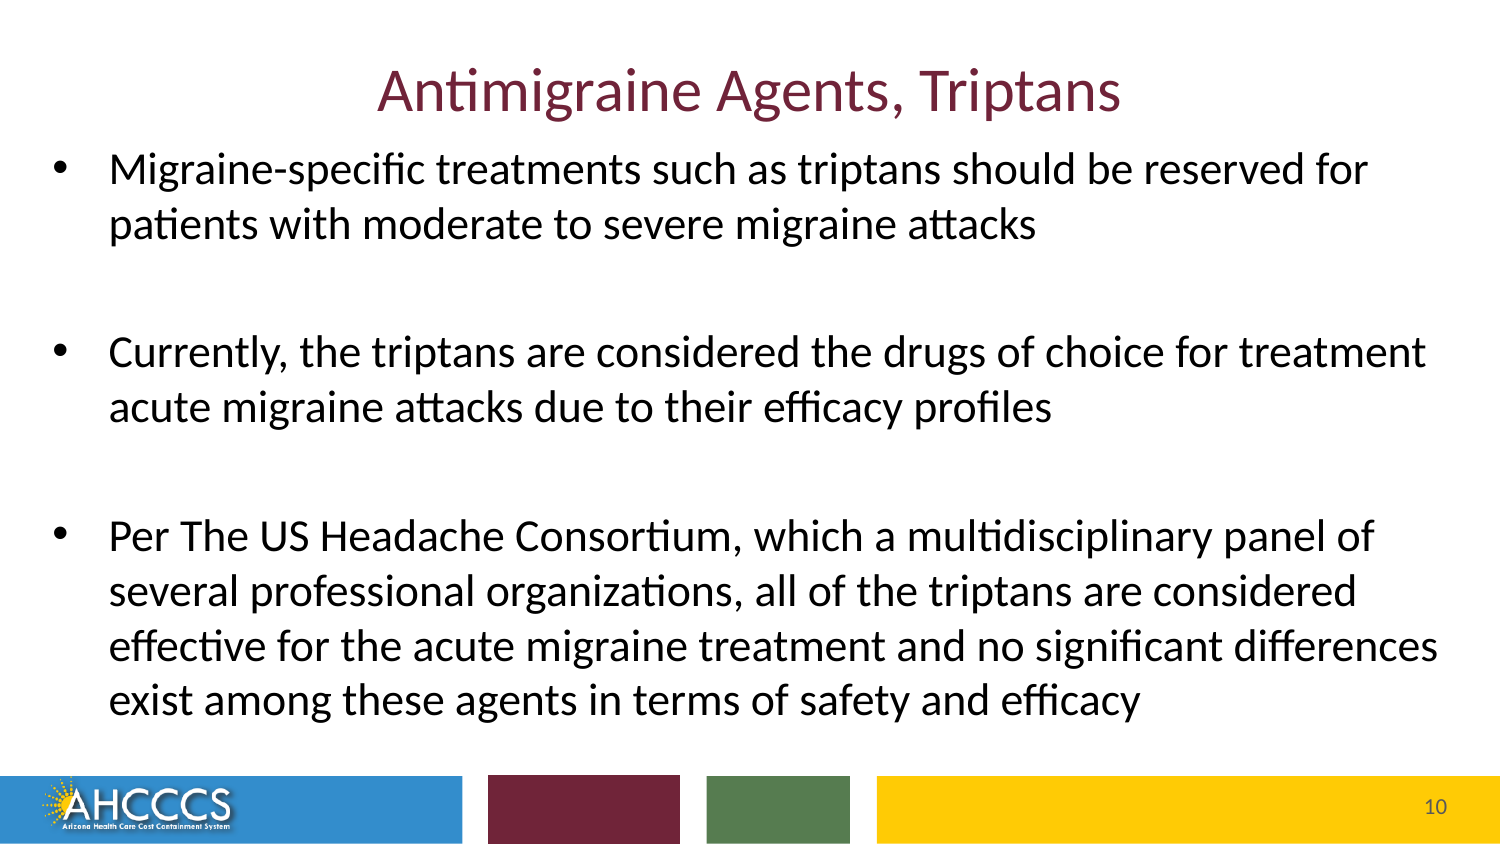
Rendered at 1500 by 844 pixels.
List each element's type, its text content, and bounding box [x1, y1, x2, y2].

title Antimigraine Agents, Triptans [75, 22, 1425, 131]
picture [42, 776, 230, 830]
list Migraine-specific treatments such as triptans should be reserved for patients with moderate to severe migraine attacks Currently, the triptans are considered the drugs of choice for treatment acute migraine attacks due to their efficacy profiles Per The US Headache Consortium, which a multidisciplinary panel of several professional organizations, all of the triptans are considered effective for the acute migraine treatment and no significant differences exist among these agents in terms of safety and efficacy [37, 131, 1463, 760]
